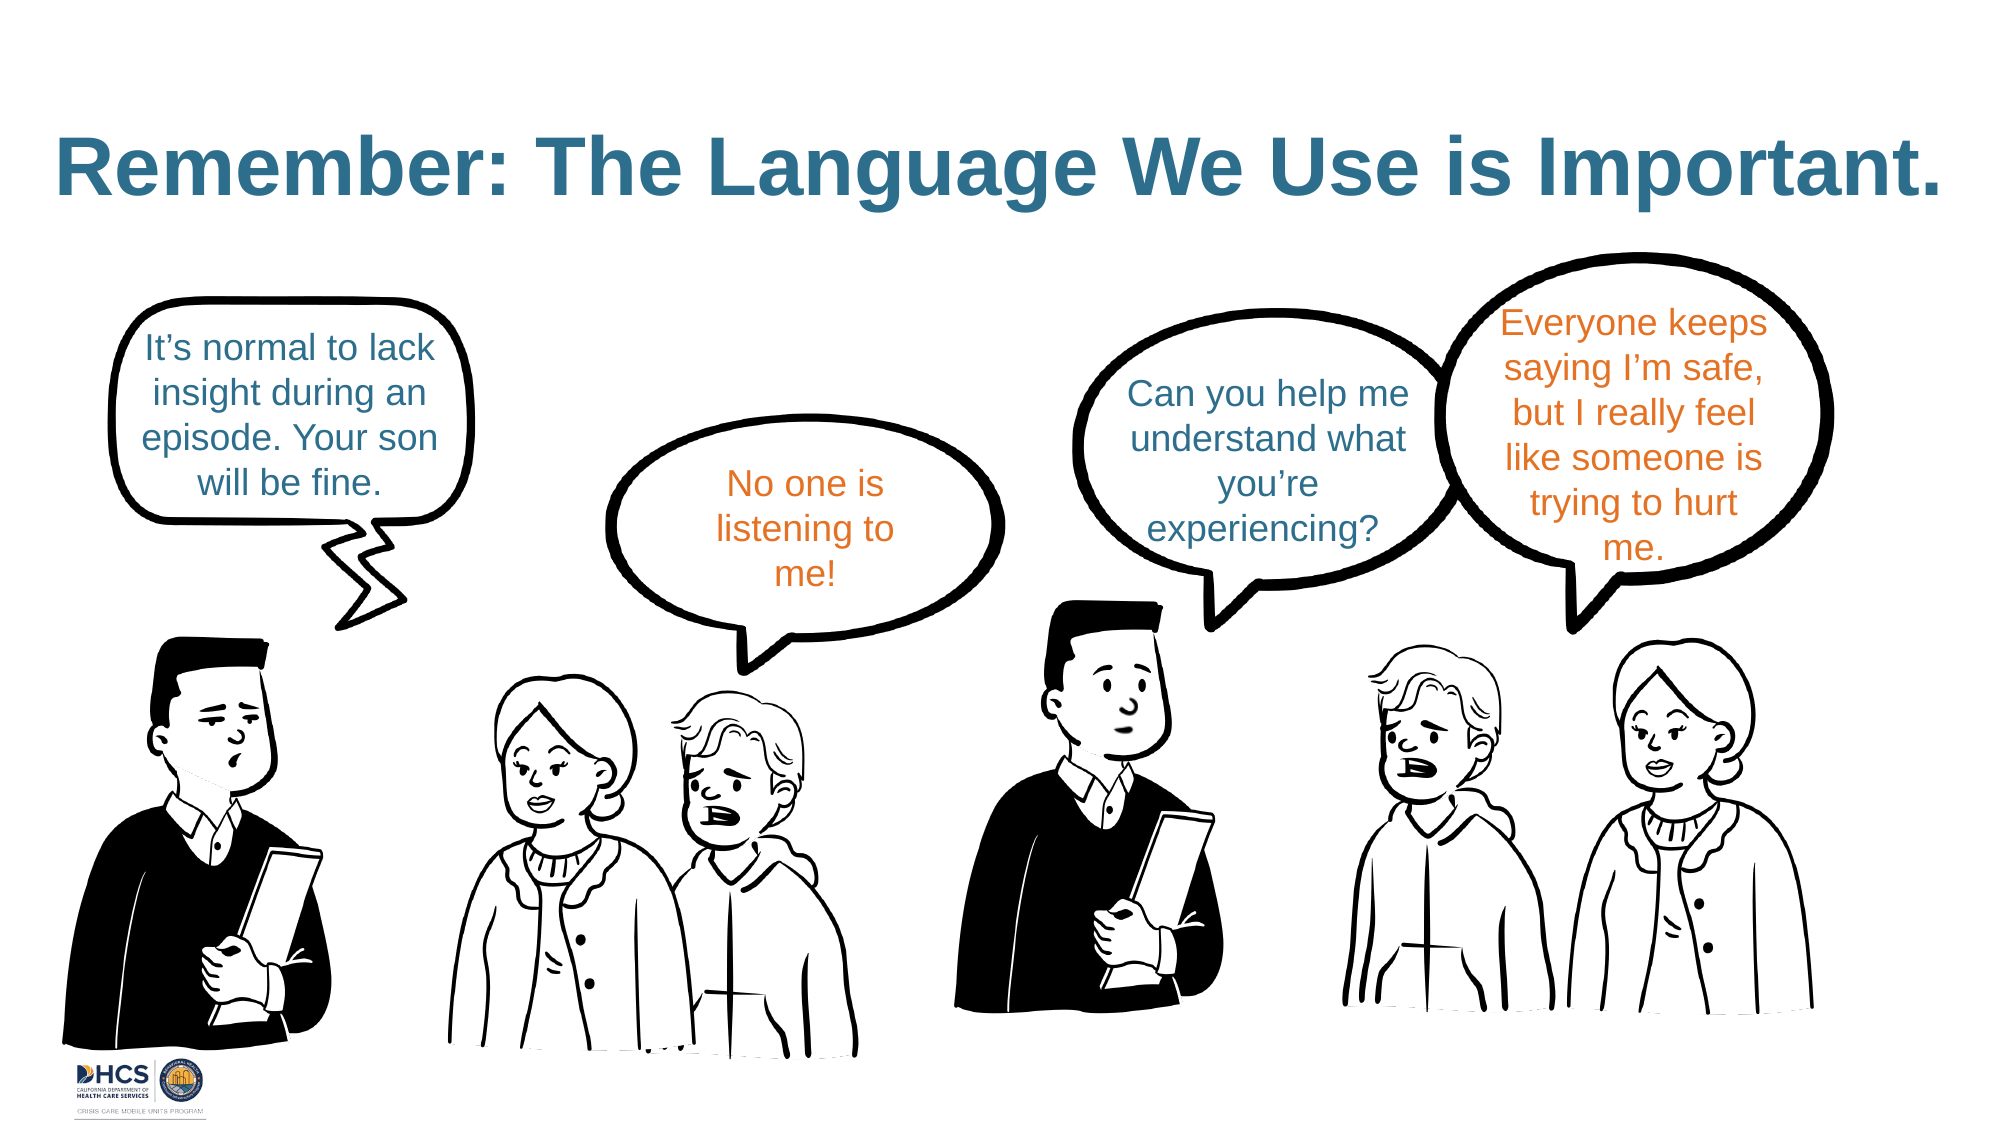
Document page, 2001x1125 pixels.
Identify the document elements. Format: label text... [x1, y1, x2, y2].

picture [437, 400, 1022, 1072]
picture [52, 282, 489, 1125]
title Remember: The Language We Use is Important. [0, 54, 2000, 282]
picture [944, 232, 1851, 1029]
